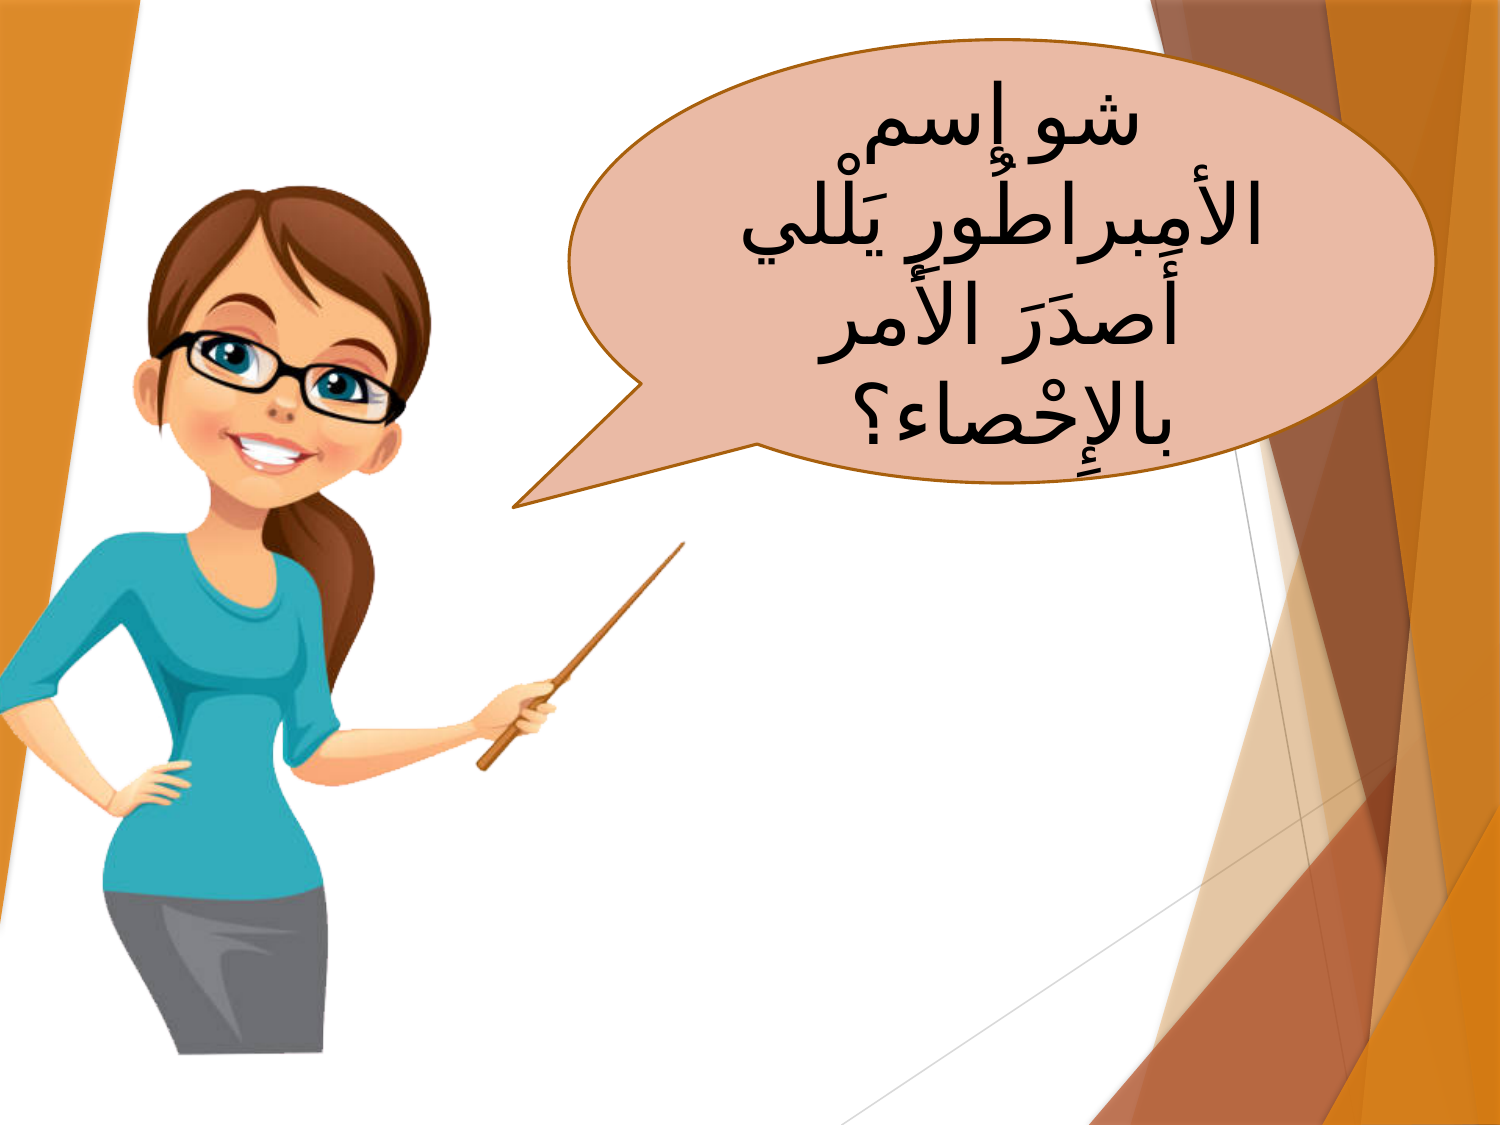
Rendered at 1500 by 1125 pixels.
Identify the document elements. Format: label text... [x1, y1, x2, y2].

text_box شو إسم الأمبراطُورِ يَلْلي أَصدَرَ الأَمر بالإِحْصاء؟ [651, 38, 1438, 485]
picture [0, 130, 812, 1088]
